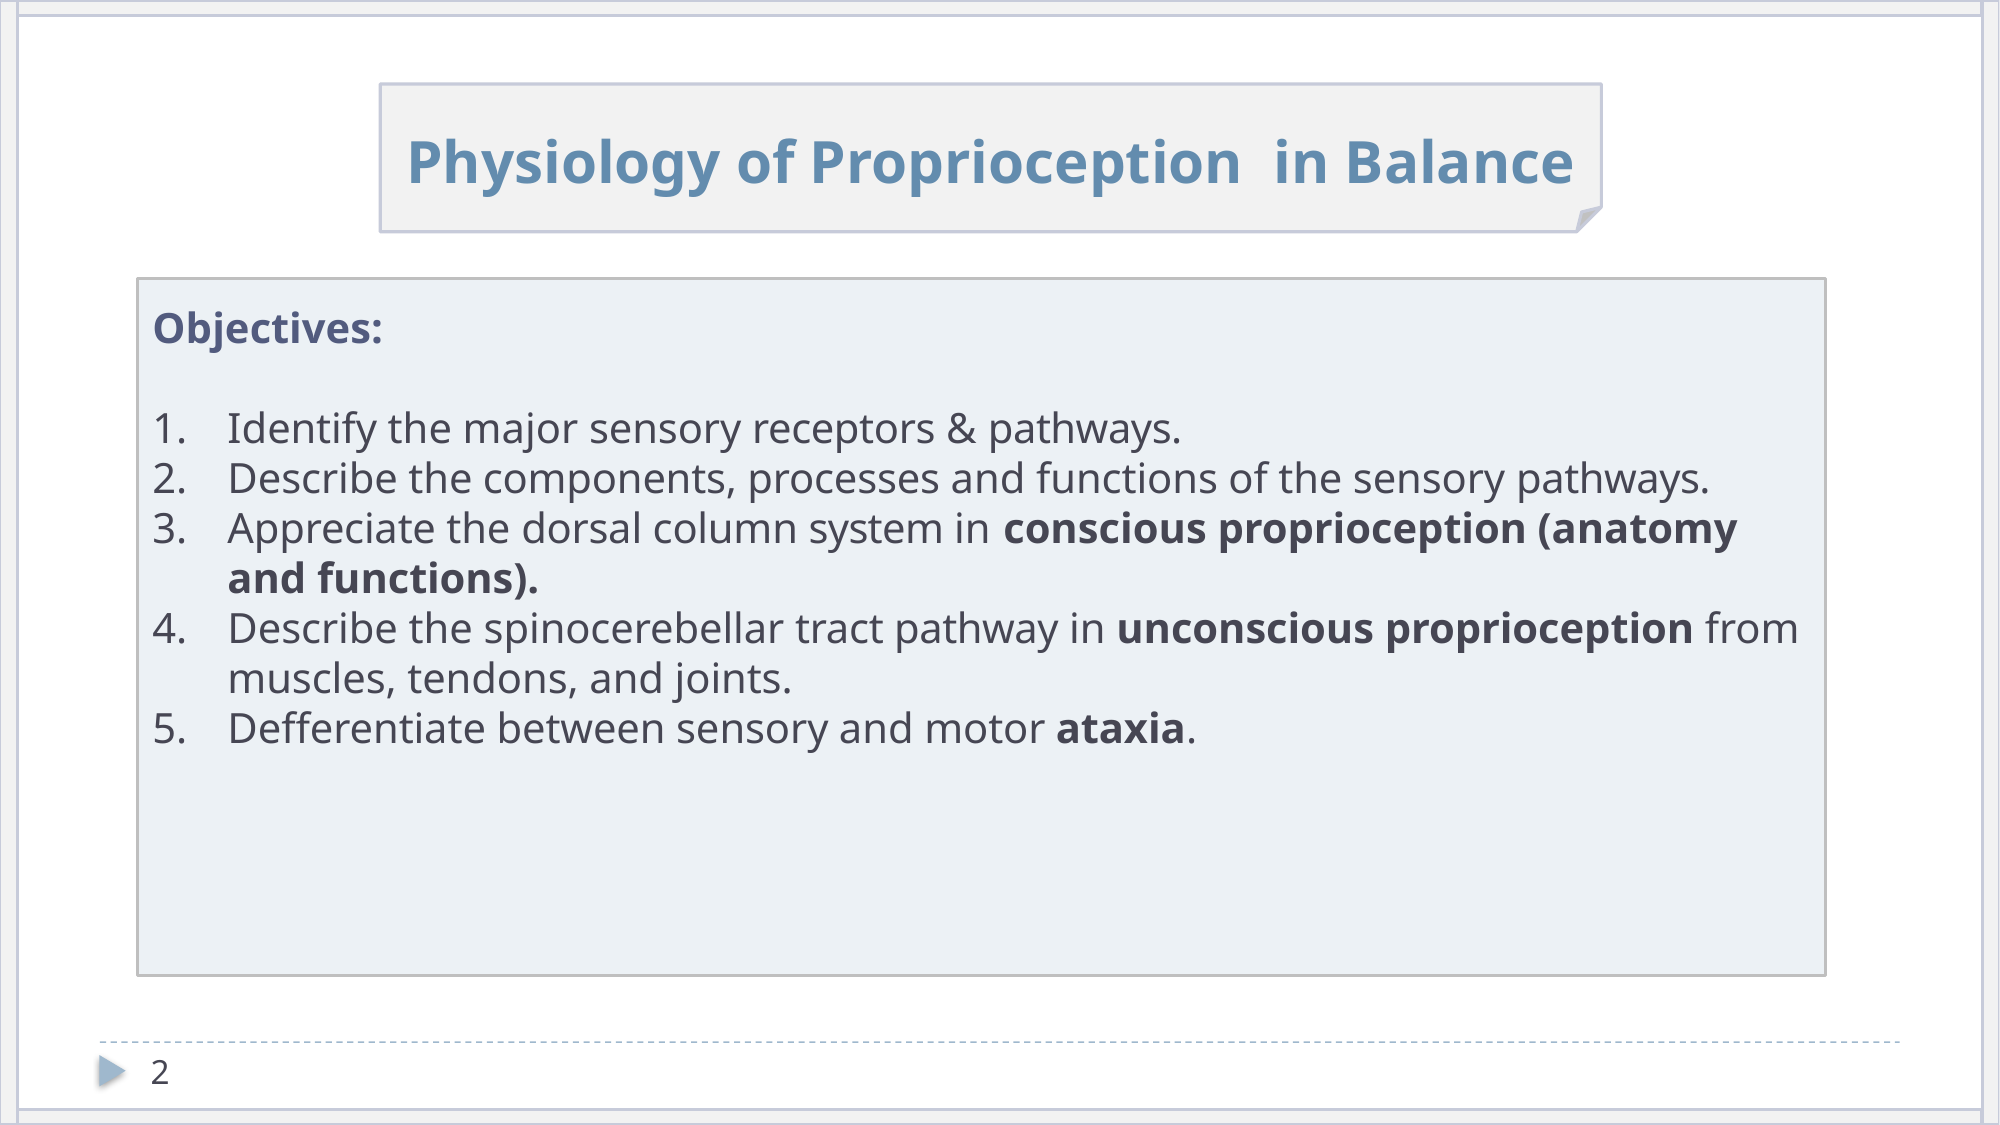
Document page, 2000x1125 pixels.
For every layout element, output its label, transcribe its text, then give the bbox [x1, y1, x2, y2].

text_box Objectives: Identify the major sensory receptors & pathways. Describe the components, processes and functions of the sensory pathways. Appreciate the dorsal column system in conscious proprioception (anatomy and functions). Describe the spinocerebellar tract pathway in unconscious proprioception from muscles, tendons, and joints. Defferentiate between sensory and motor ataxia. [136, 277, 1827, 977]
text_box [1981, 0, 2000, 1125]
text_box Physiology of Proprioception in Balance [378, 82, 1603, 234]
text_box [0, 0, 19, 1125]
text_box [16, 1108, 1984, 1125]
text_box [16, 0, 1984, 17]
slide_number 2 [133, 1042, 568, 1103]
